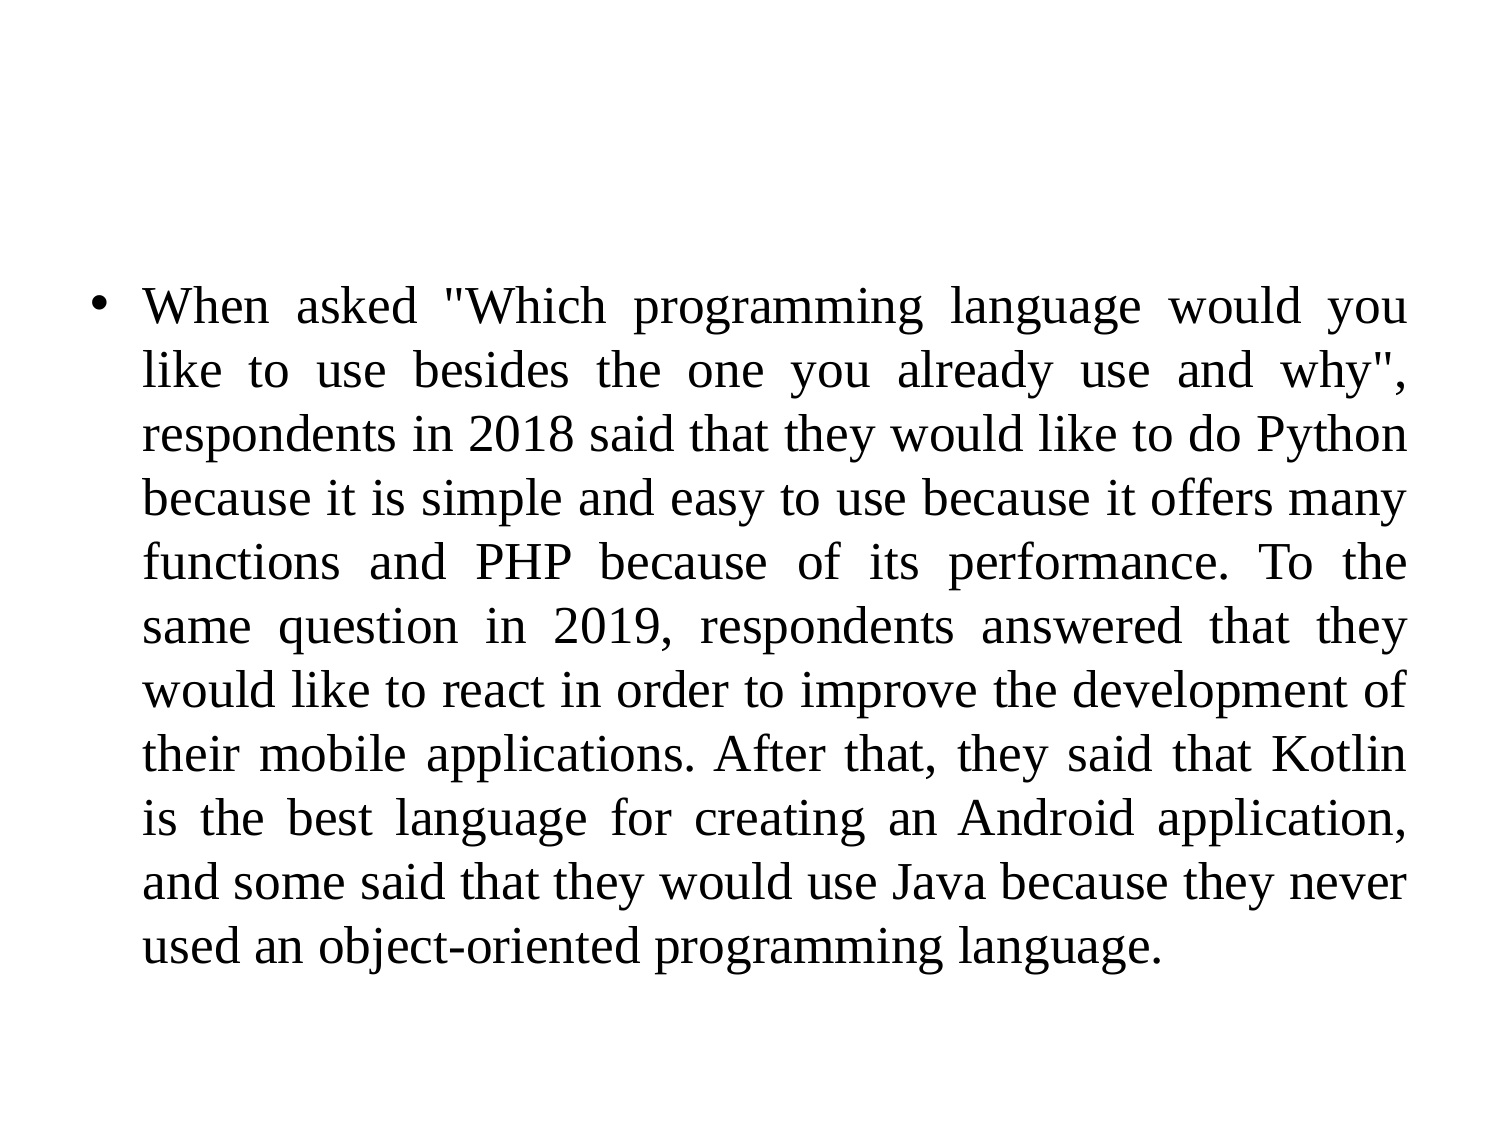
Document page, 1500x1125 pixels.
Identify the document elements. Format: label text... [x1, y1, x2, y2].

list When asked "Which programming language would you like to use besides the one you already use and why", respondents in 2018 said that they would like to do Python because it is simple and easy to use because it offers many functions and PHP because of its performance. To the same question in 2019, respondents answered that they would like to react in order to improve the development of their mobile applications. After that, they said that Kotlin is the best language for creating an Android application, and some said that they would use Java because they never used an object-oriented programming language. [75, 262, 1425, 1005]
